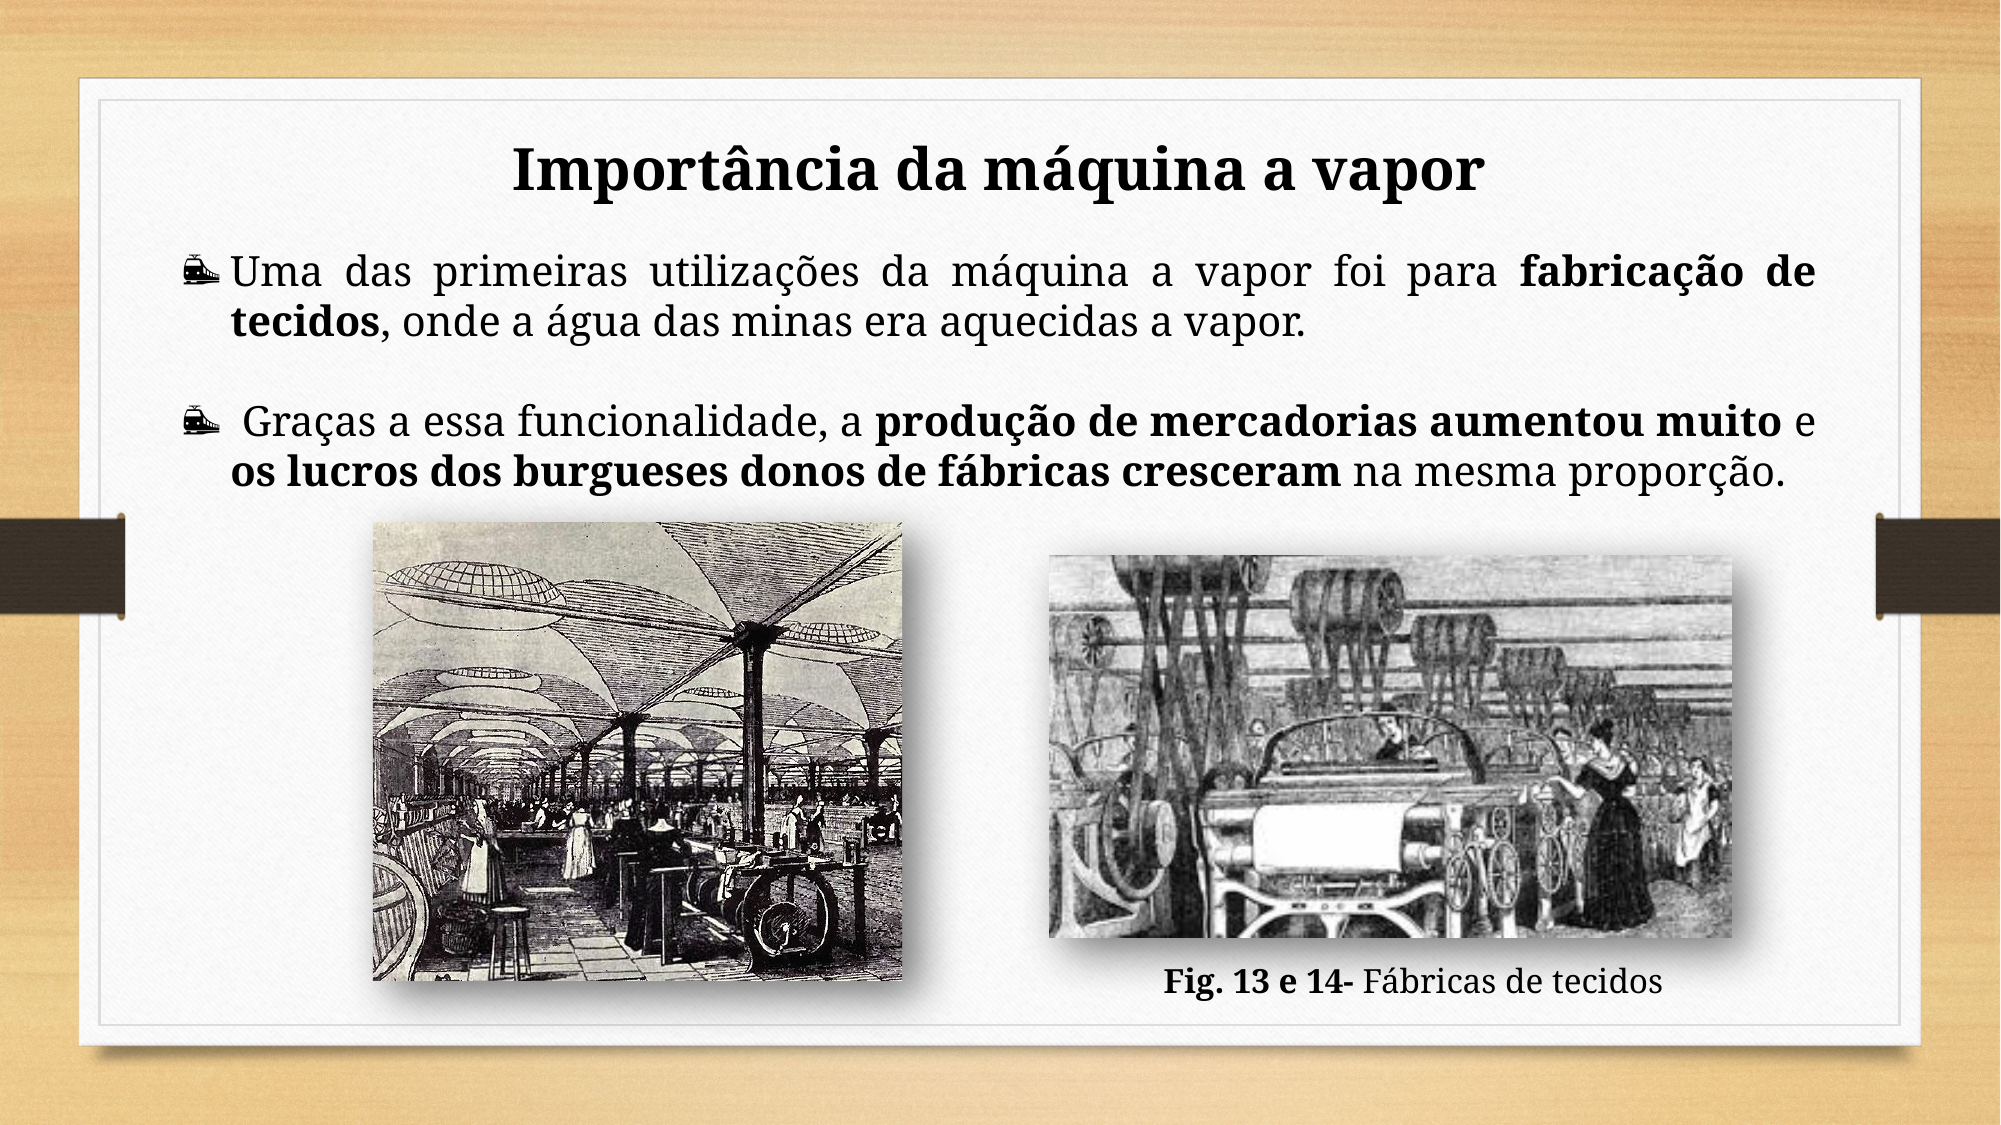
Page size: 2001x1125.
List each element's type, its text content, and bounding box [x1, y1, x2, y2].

text_box Importância da máquina a vapor [482, 125, 1518, 210]
text_box Uma das primeiras utilizações da máquina a vapor foi para fabricação de tecidos, onde a água das minas era aquecidas a vapor. Graças a essa funcionalidade, a produção de mercadorias aumentou muito e os lucros dos burgueses donos de fábricas cresceram na mesma proporção. [168, 237, 1832, 553]
picture [0, 0, 2001, 1125]
text_box Fig. 13 e 14- Fábricas de tecidos [1148, 952, 1732, 1008]
